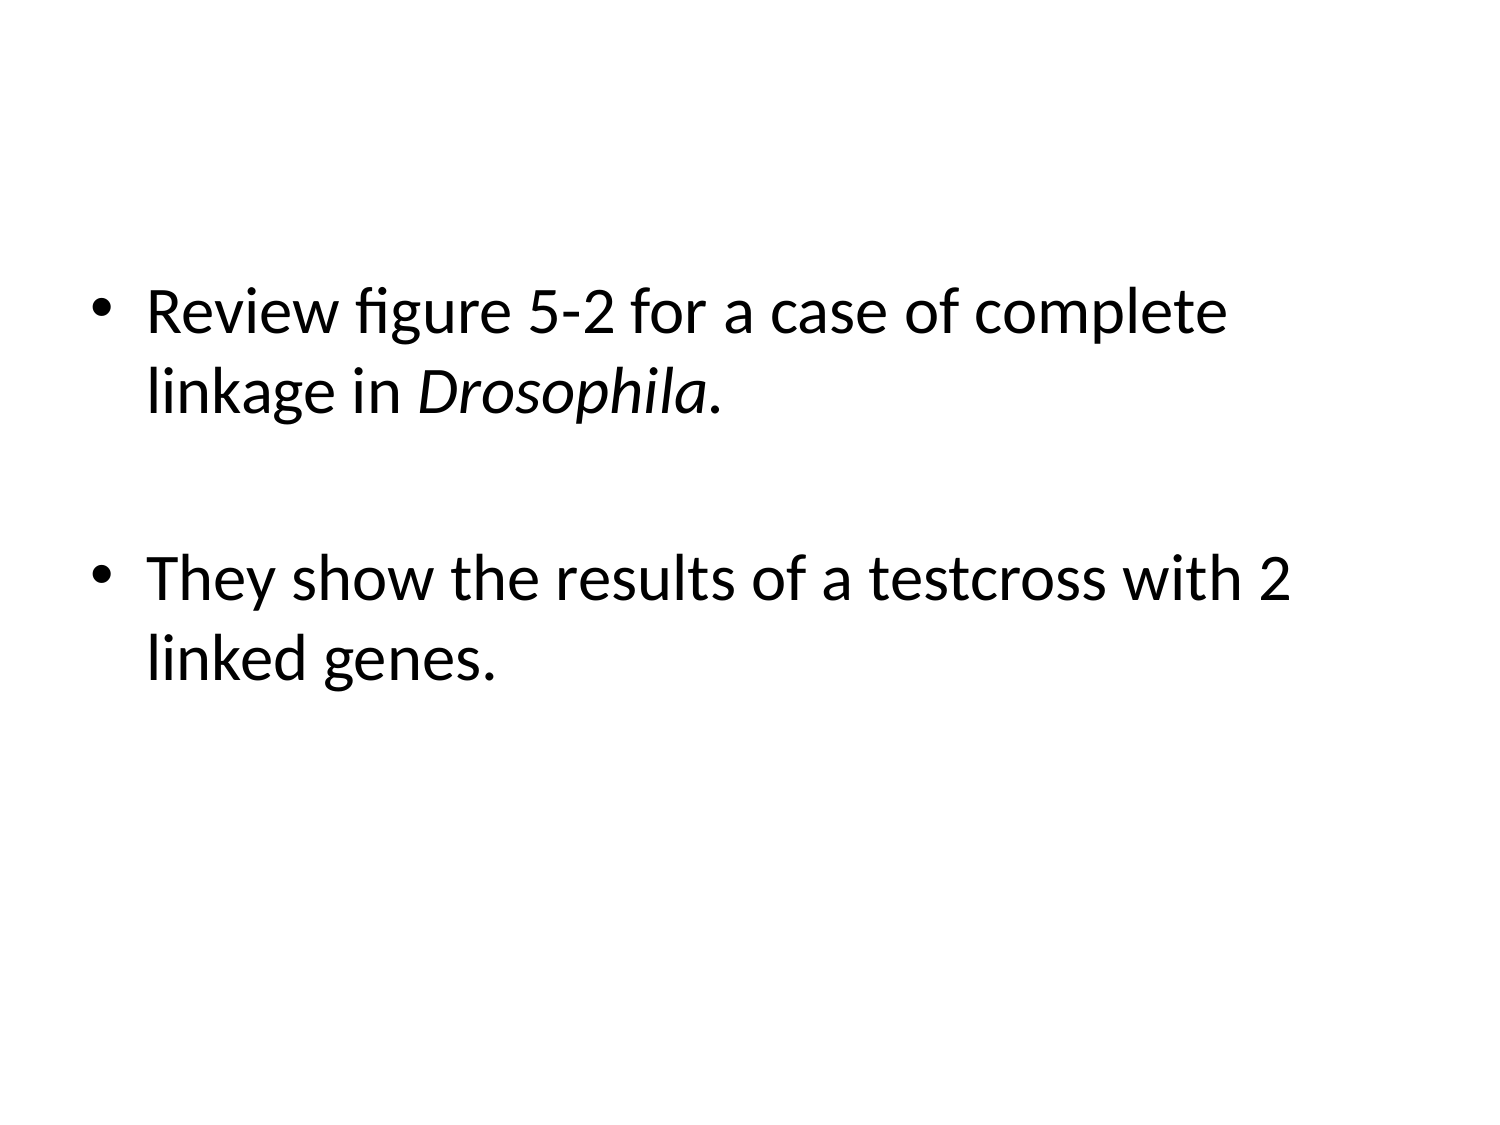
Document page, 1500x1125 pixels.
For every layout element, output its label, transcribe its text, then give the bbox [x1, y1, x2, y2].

list Review figure 5-2 for a case of complete linkage in Drosophila. They show the results of a testcross with 2 linked genes. [75, 259, 1425, 1002]
